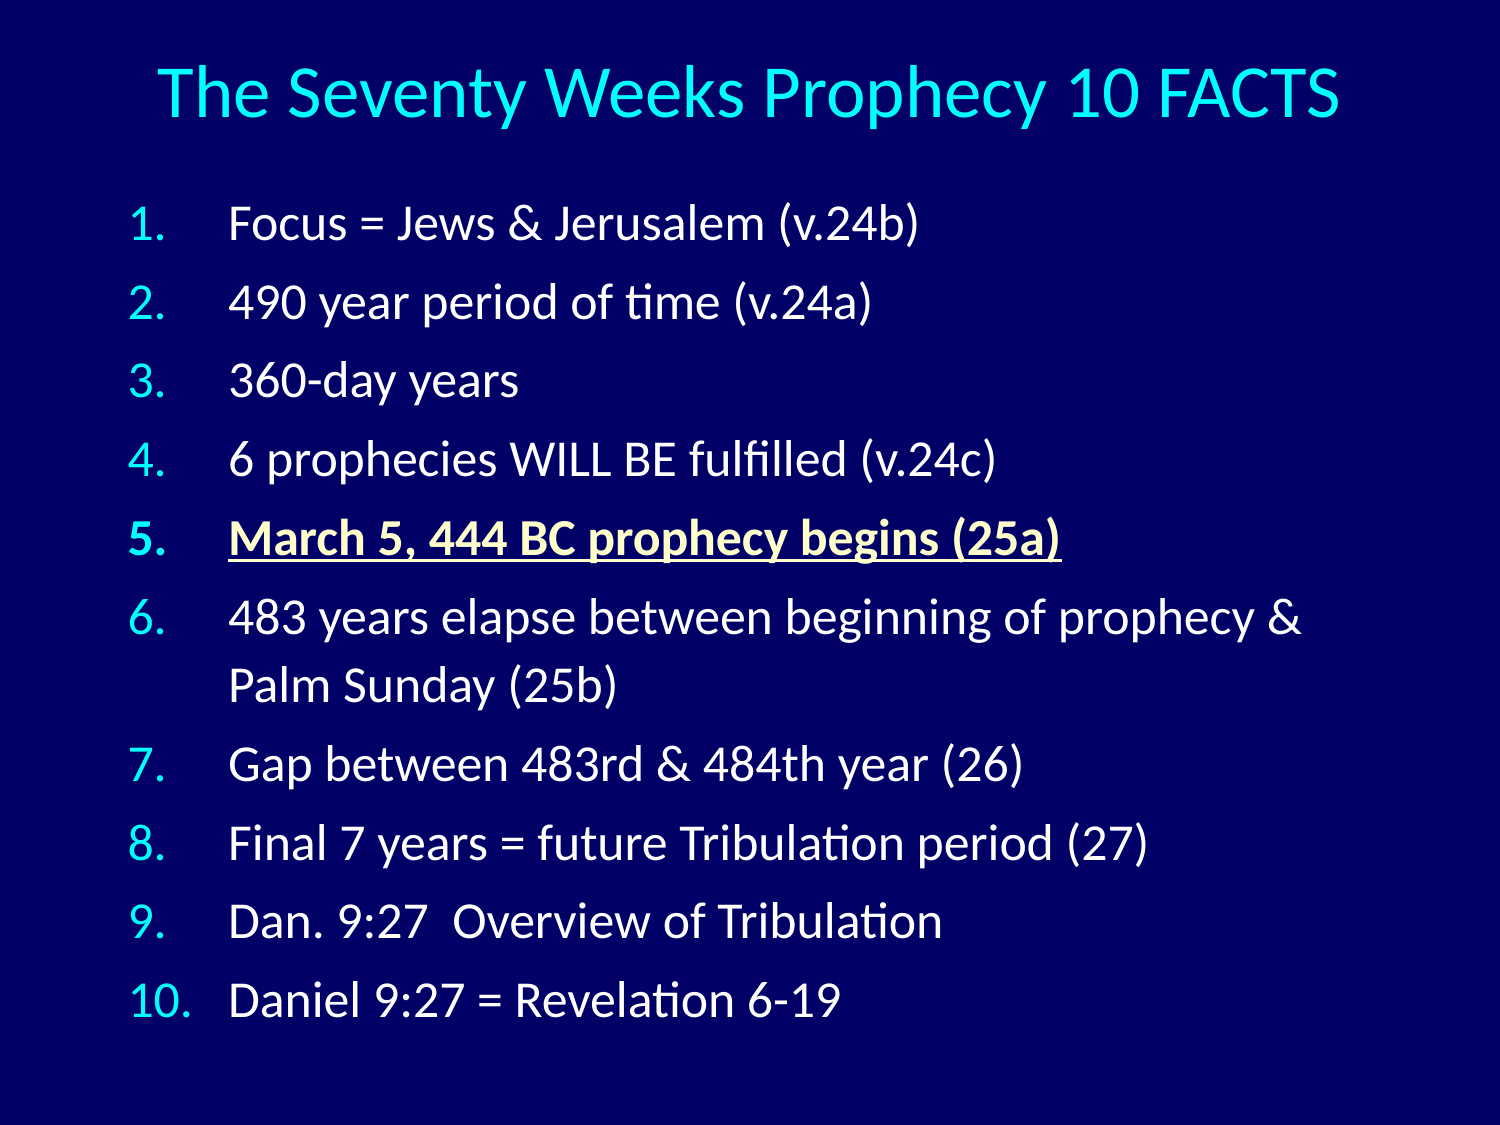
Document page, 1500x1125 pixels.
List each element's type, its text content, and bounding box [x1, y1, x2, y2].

title The Seventy Weeks Prophecy 10 FACTS [137, 37, 1363, 150]
list Focus = Jews & Jerusalem (v.24b) 490 year period of time (v.24a) 360-day years 6 prophecies WILL BE fulfilled (v.24c) March 5, 444 BC prophecy begins (25a) 483 years elapse between beginning of prophecy & Palm Sunday (25b) Gap between 483rd & 484th year (26) Final 7 years = future Tribulation period (27) Dan. 9:27 Overview of Tribulation Daniel 9:27 = Revelation 6-19 [112, 174, 1388, 1038]
